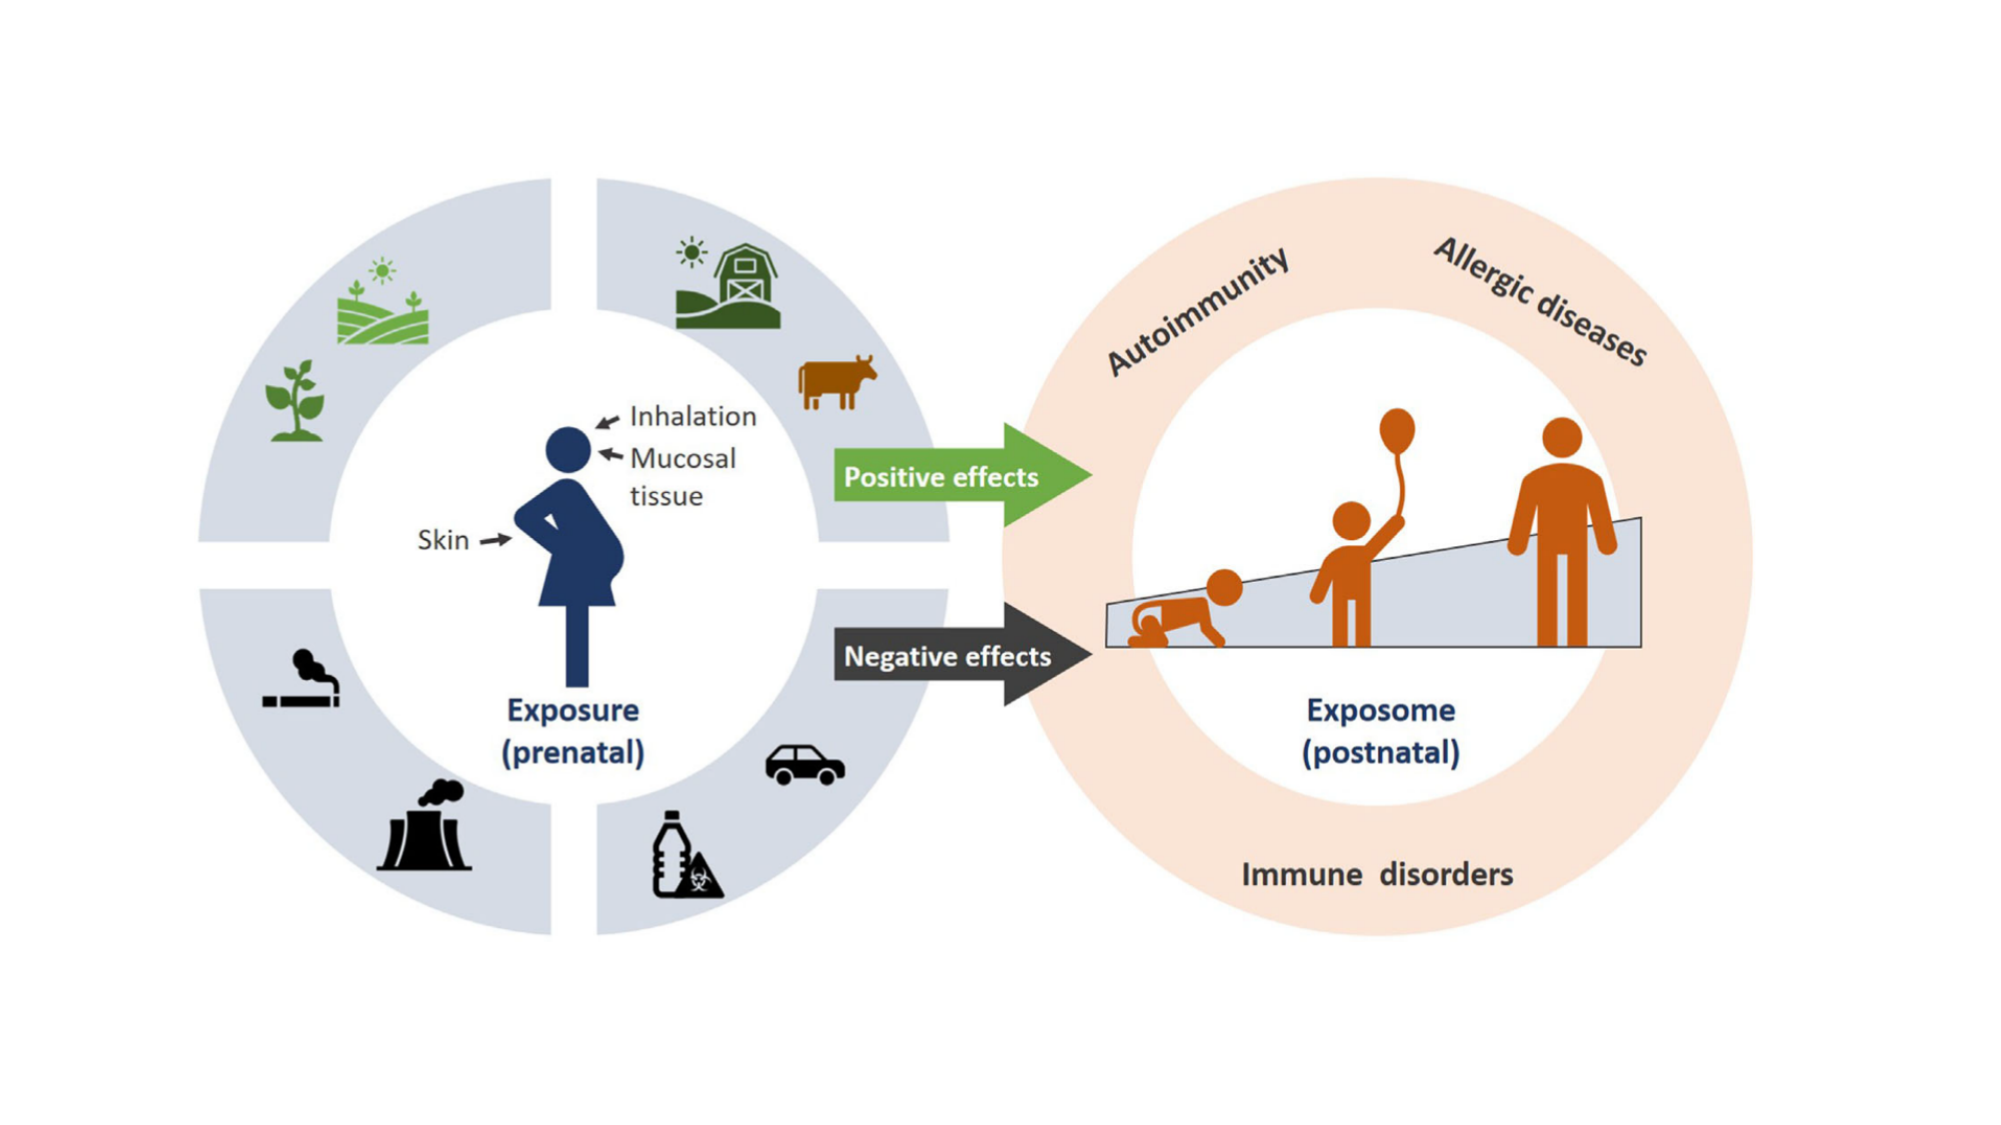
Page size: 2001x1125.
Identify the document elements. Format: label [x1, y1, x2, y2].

list [123, 150, 1820, 975]
